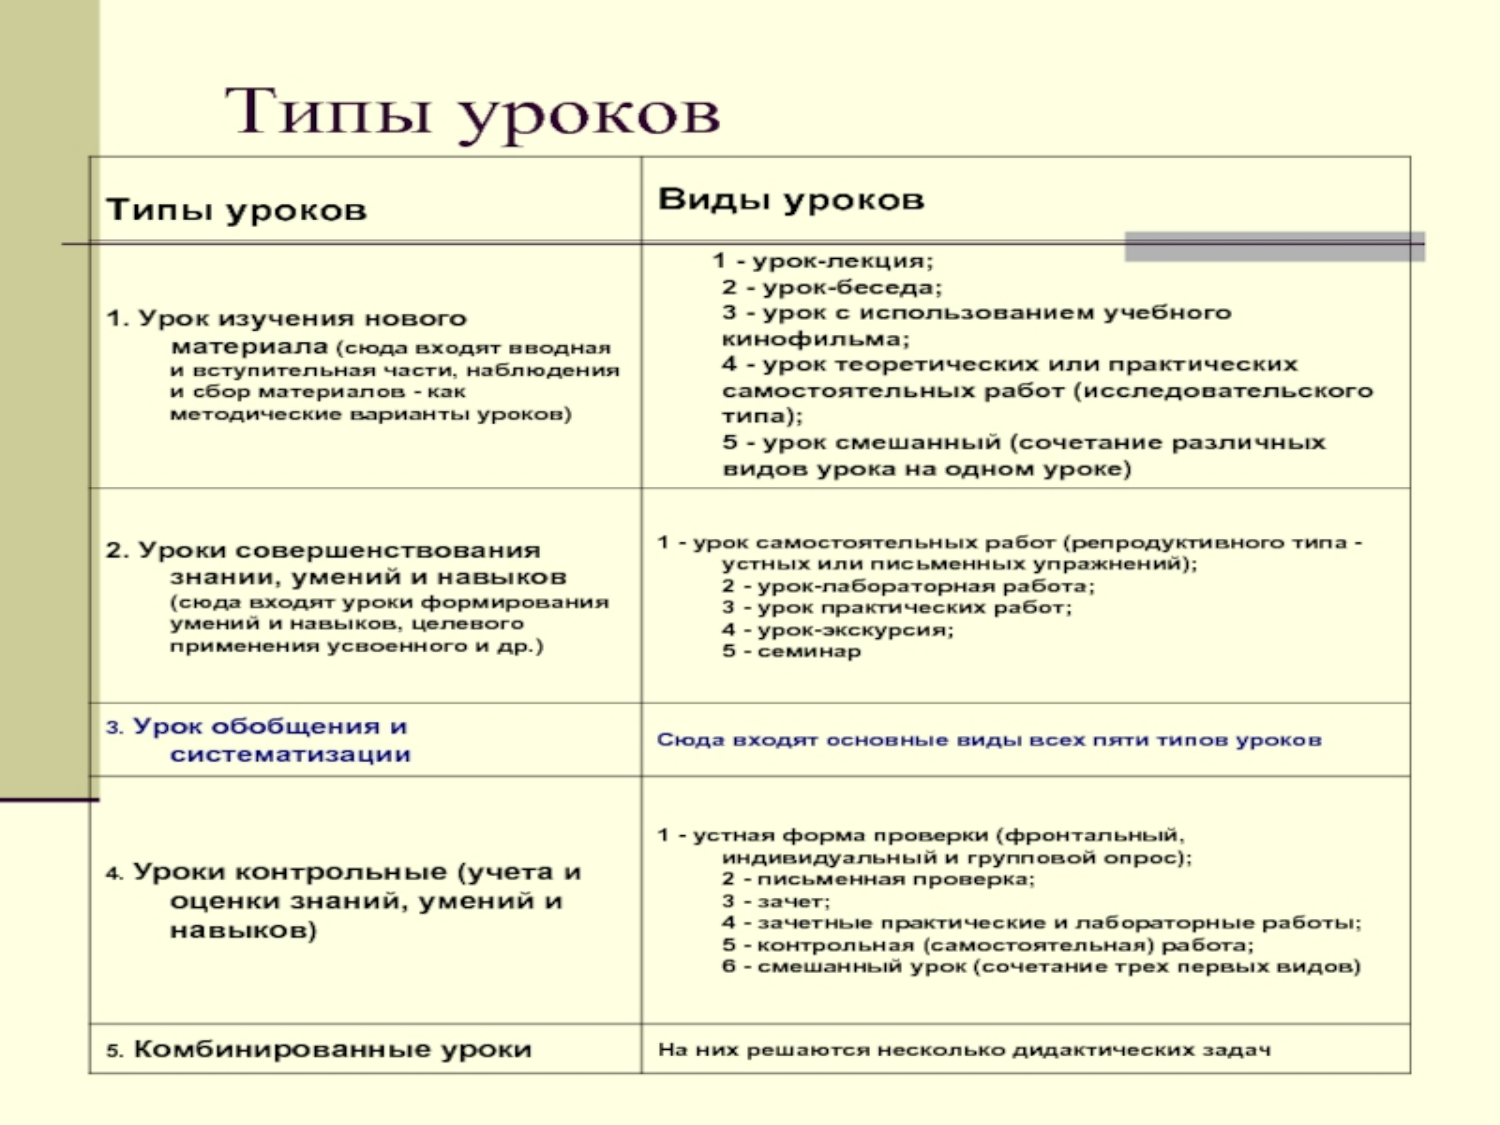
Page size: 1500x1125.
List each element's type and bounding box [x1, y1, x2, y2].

list [0, 0, 1500, 1125]
